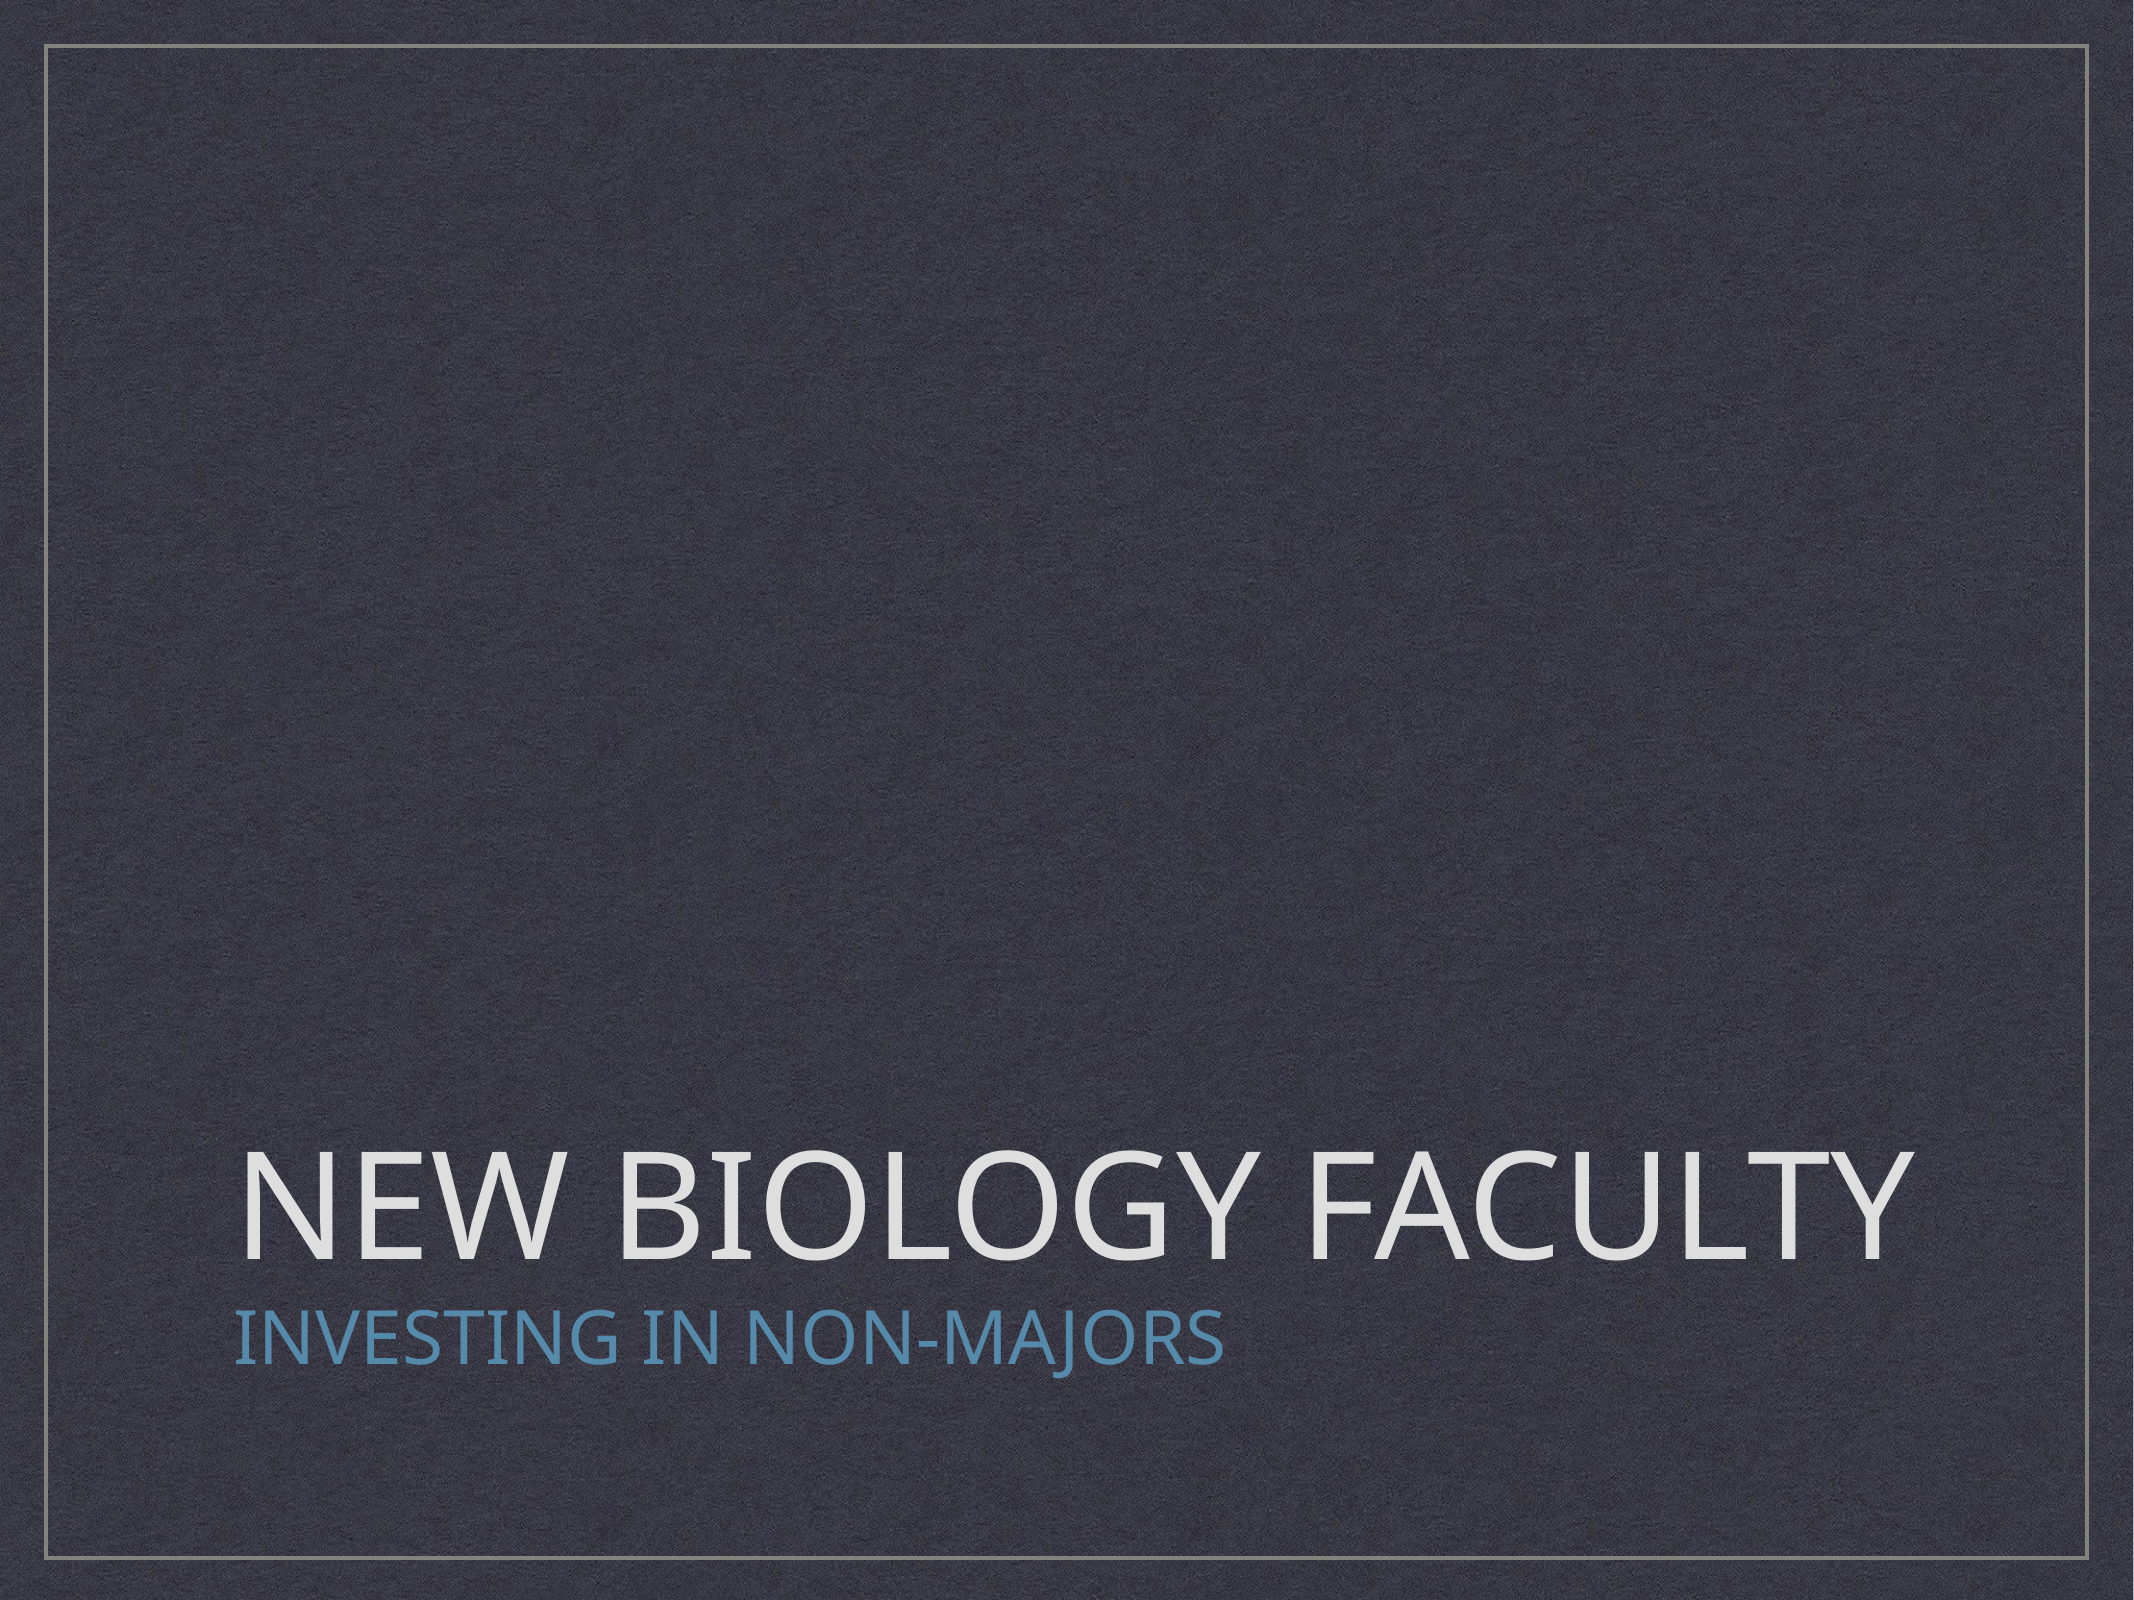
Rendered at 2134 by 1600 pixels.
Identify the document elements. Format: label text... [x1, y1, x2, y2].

list investing in non-majors [232, 1289, 1963, 1516]
title New Biology Faculty [232, 859, 1963, 1289]
picture [0, 0, 2134, 1600]
